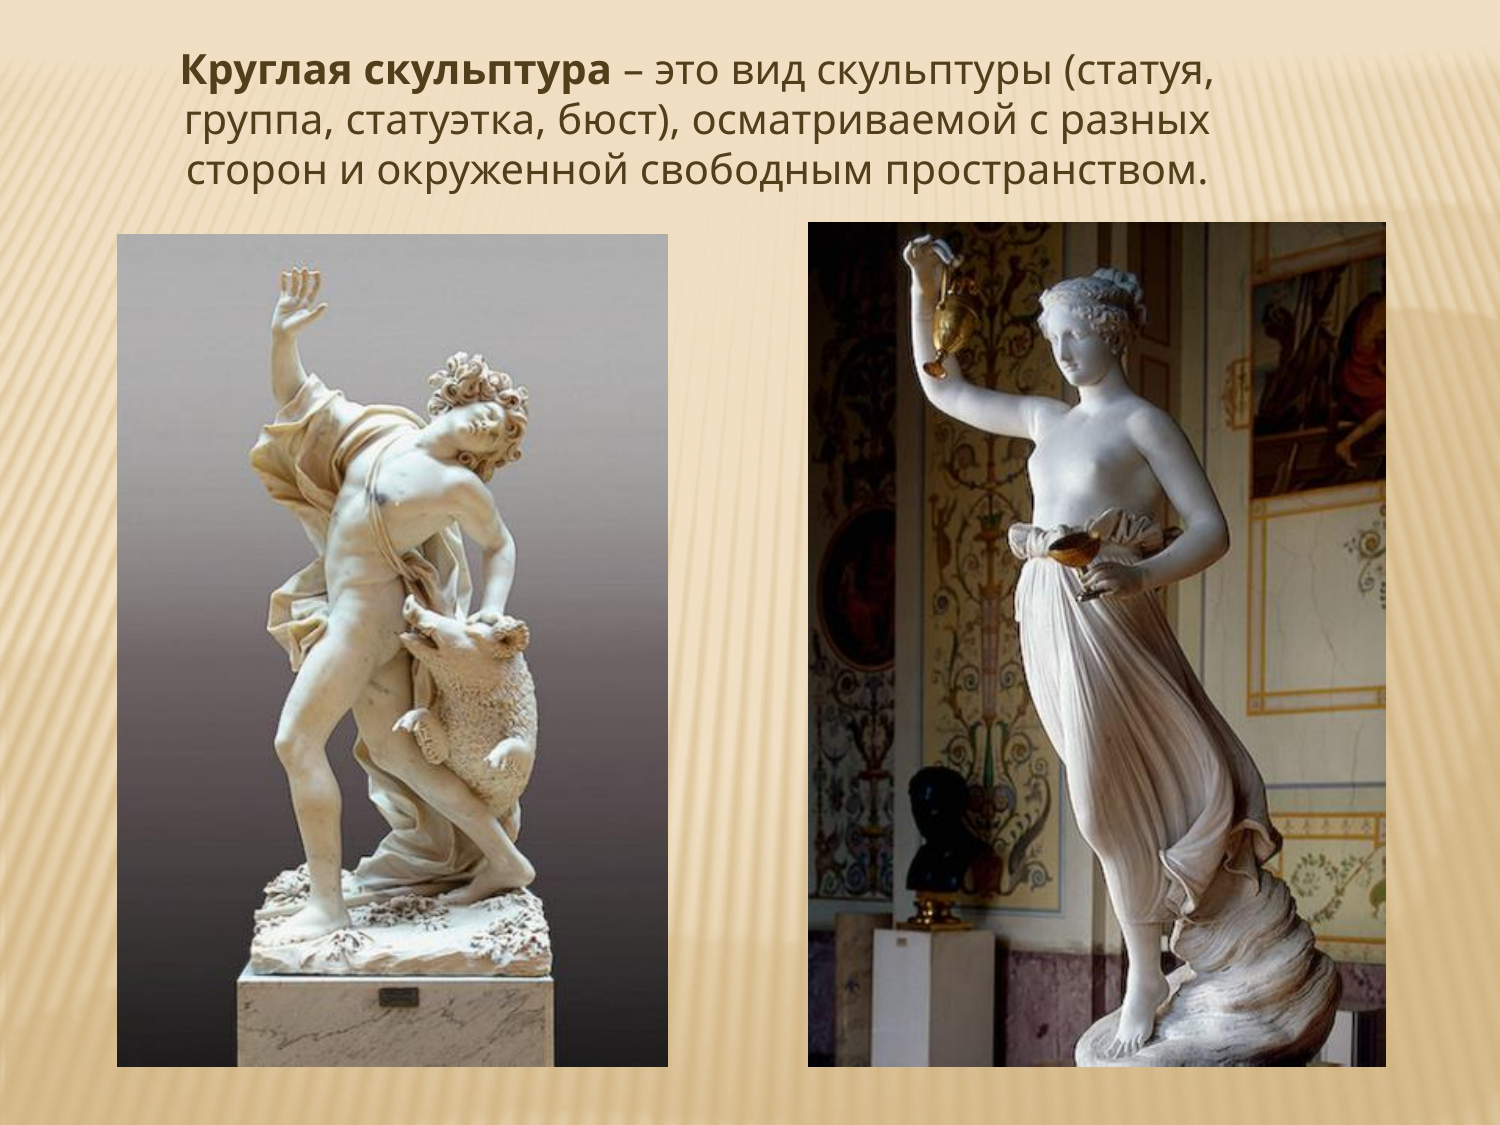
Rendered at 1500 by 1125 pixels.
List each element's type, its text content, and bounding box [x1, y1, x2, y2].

picture [808, 222, 1386, 1067]
text_box Круглая скульптура – это вид скульптуры (статуя, группа, статуэтка, бюст), осматриваемой с разных сторон и окруженной свободным пространством. [105, 35, 1289, 245]
picture [116, 234, 669, 1067]
